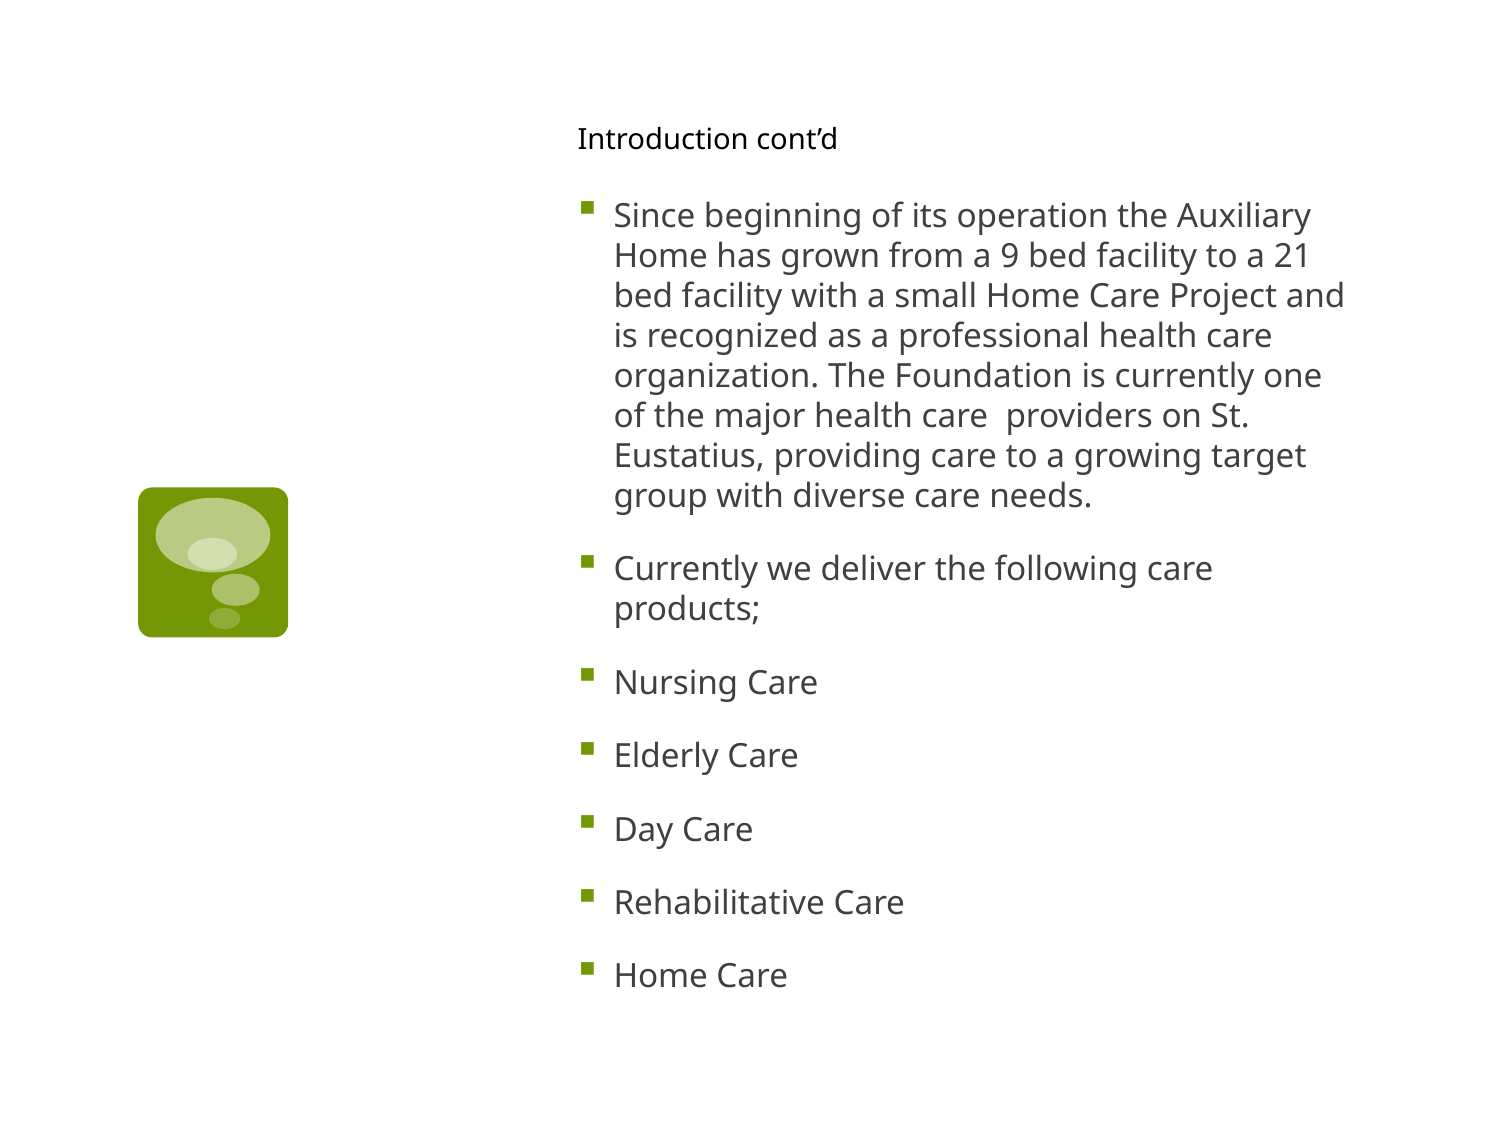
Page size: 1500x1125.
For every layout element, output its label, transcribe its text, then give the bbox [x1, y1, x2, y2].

title Introduction cont’d [562, 112, 1375, 163]
list Since beginning of its operation the Auxiliary Home has grown from a 9 bed facility to a 21 bed facility with a small Home Care Project and is recognized as a professional health care organization. The Foundation is currently one of the major health care providers on St. Eustatius, providing care to a growing target group with diverse care needs. Currently we deliver the following care products; Nursing Care Elderly Care Day Care Rehabilitative Care Home Care [562, 186, 1374, 1005]
